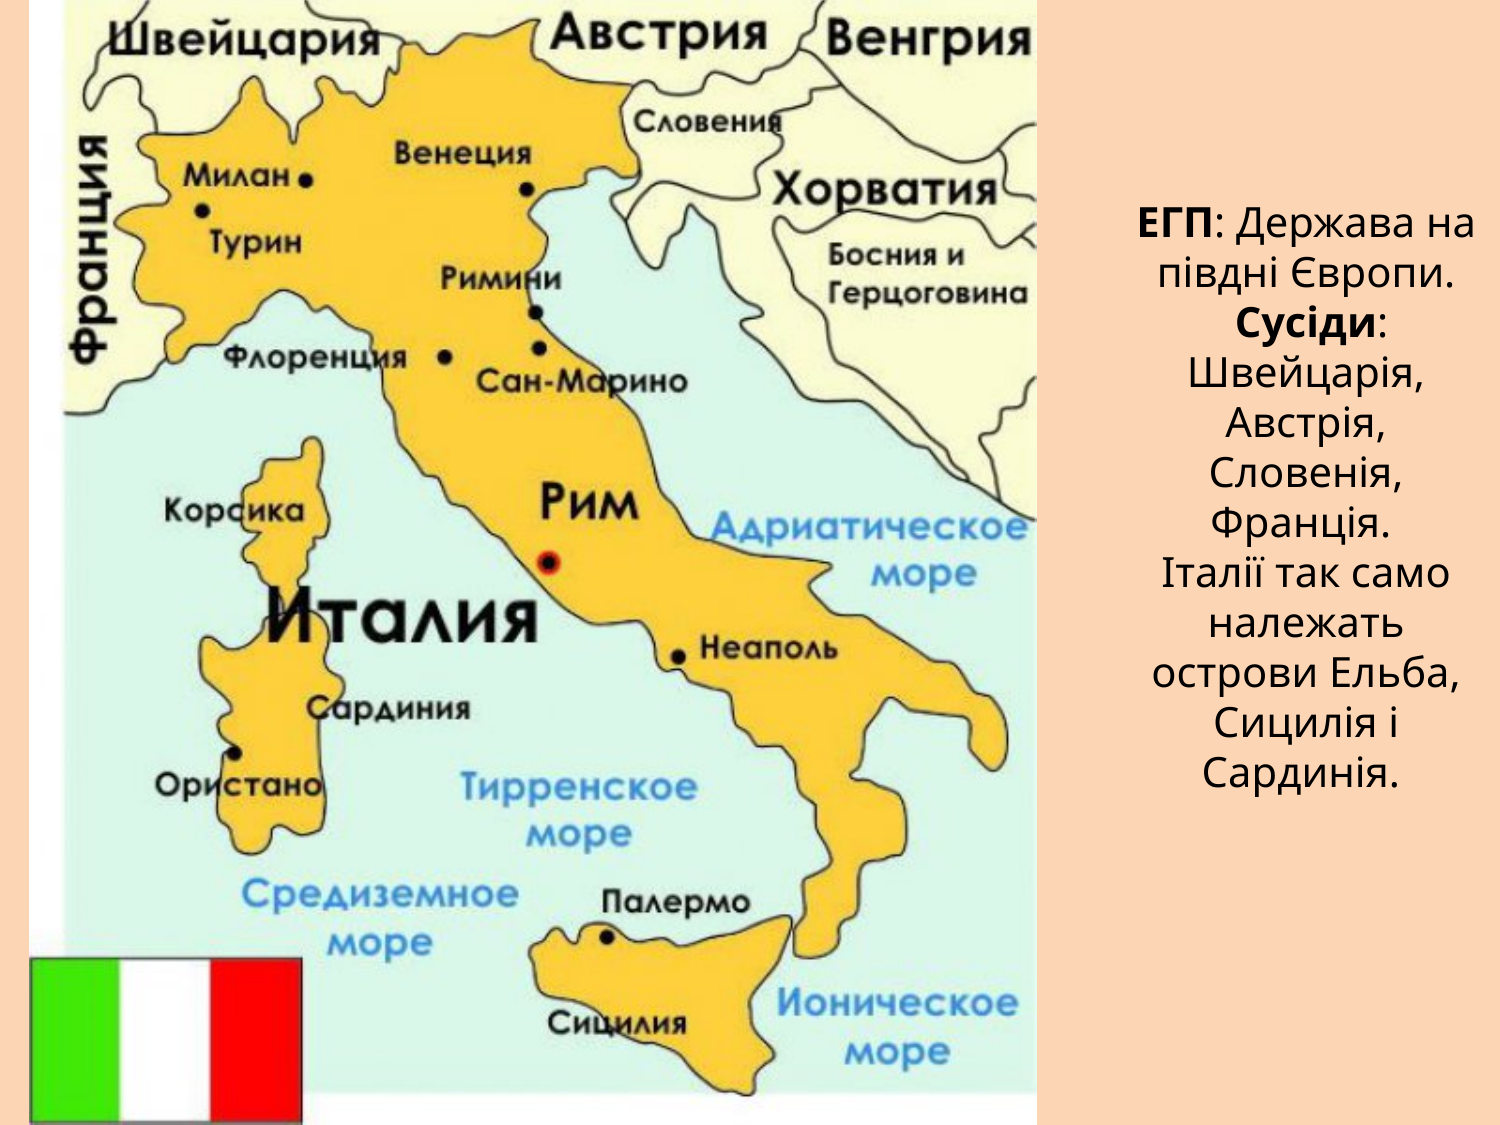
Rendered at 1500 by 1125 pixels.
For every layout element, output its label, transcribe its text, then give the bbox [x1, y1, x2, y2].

text_box ЕГП: Держава на півдні Європи. Сусіди: Швейцарія, Австрія, Словенія, Франція. Італії так само належать острови Ельба, Сицилія і Сардинія. [1112, 187, 1500, 848]
picture [29, 0, 1037, 1125]
